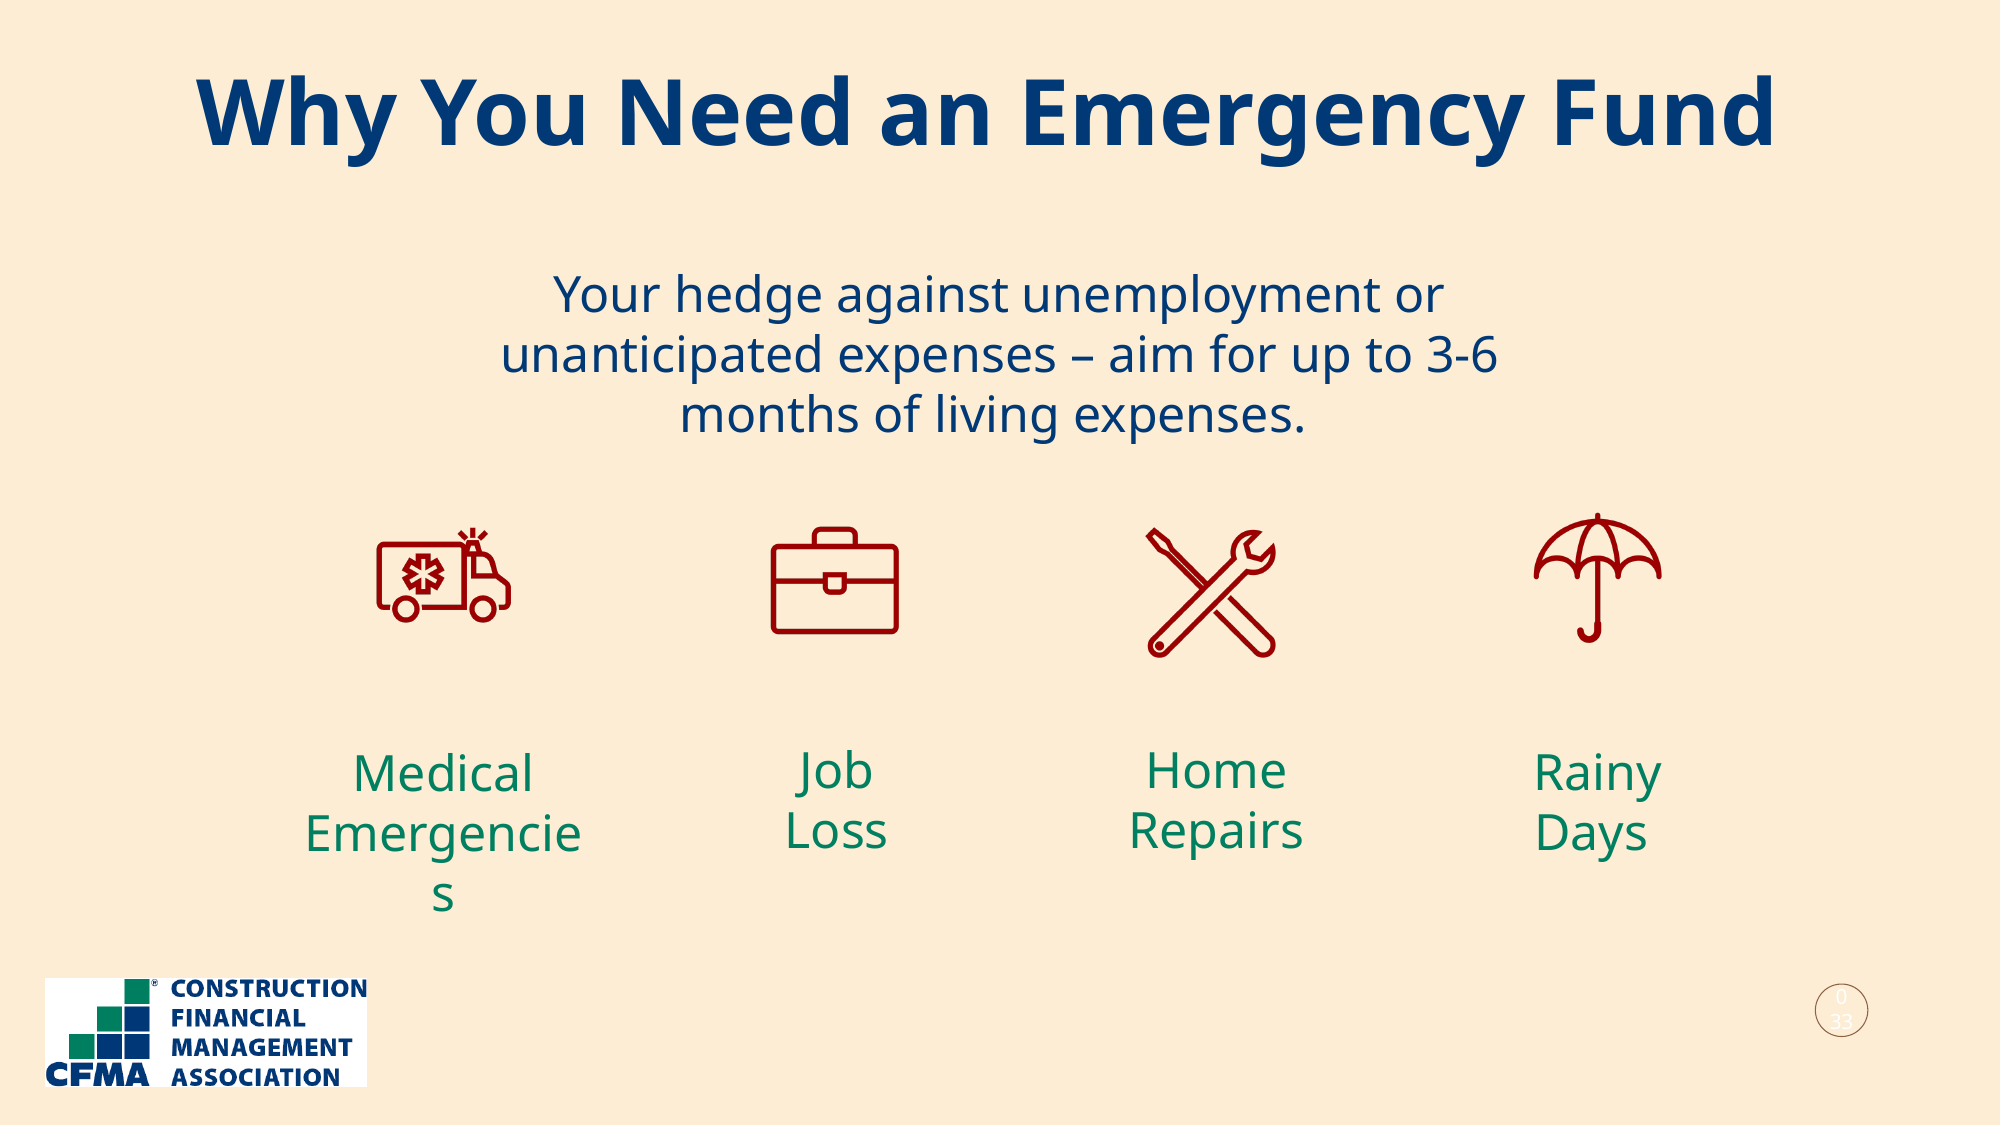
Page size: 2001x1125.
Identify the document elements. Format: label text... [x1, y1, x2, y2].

picture [368, 505, 519, 656]
text_box Rainy Days [1505, 732, 1691, 868]
picture [45, 978, 367, 1087]
text_box Medical Emergencies [285, 733, 602, 929]
text_box Why You Need an Emergency Fund [0, 25, 2000, 207]
picture [756, 507, 907, 658]
text_box Your hedge against unemployment or unanticipated expenses – aim for up to 3-6 months of living expenses. [402, 254, 1598, 450]
picture [1522, 504, 1673, 655]
slide_number 033 [1811, 980, 1872, 1041]
text_box Job Loss [755, 731, 918, 867]
picture [1136, 518, 1287, 669]
text_box Home Repairs [1103, 731, 1329, 867]
